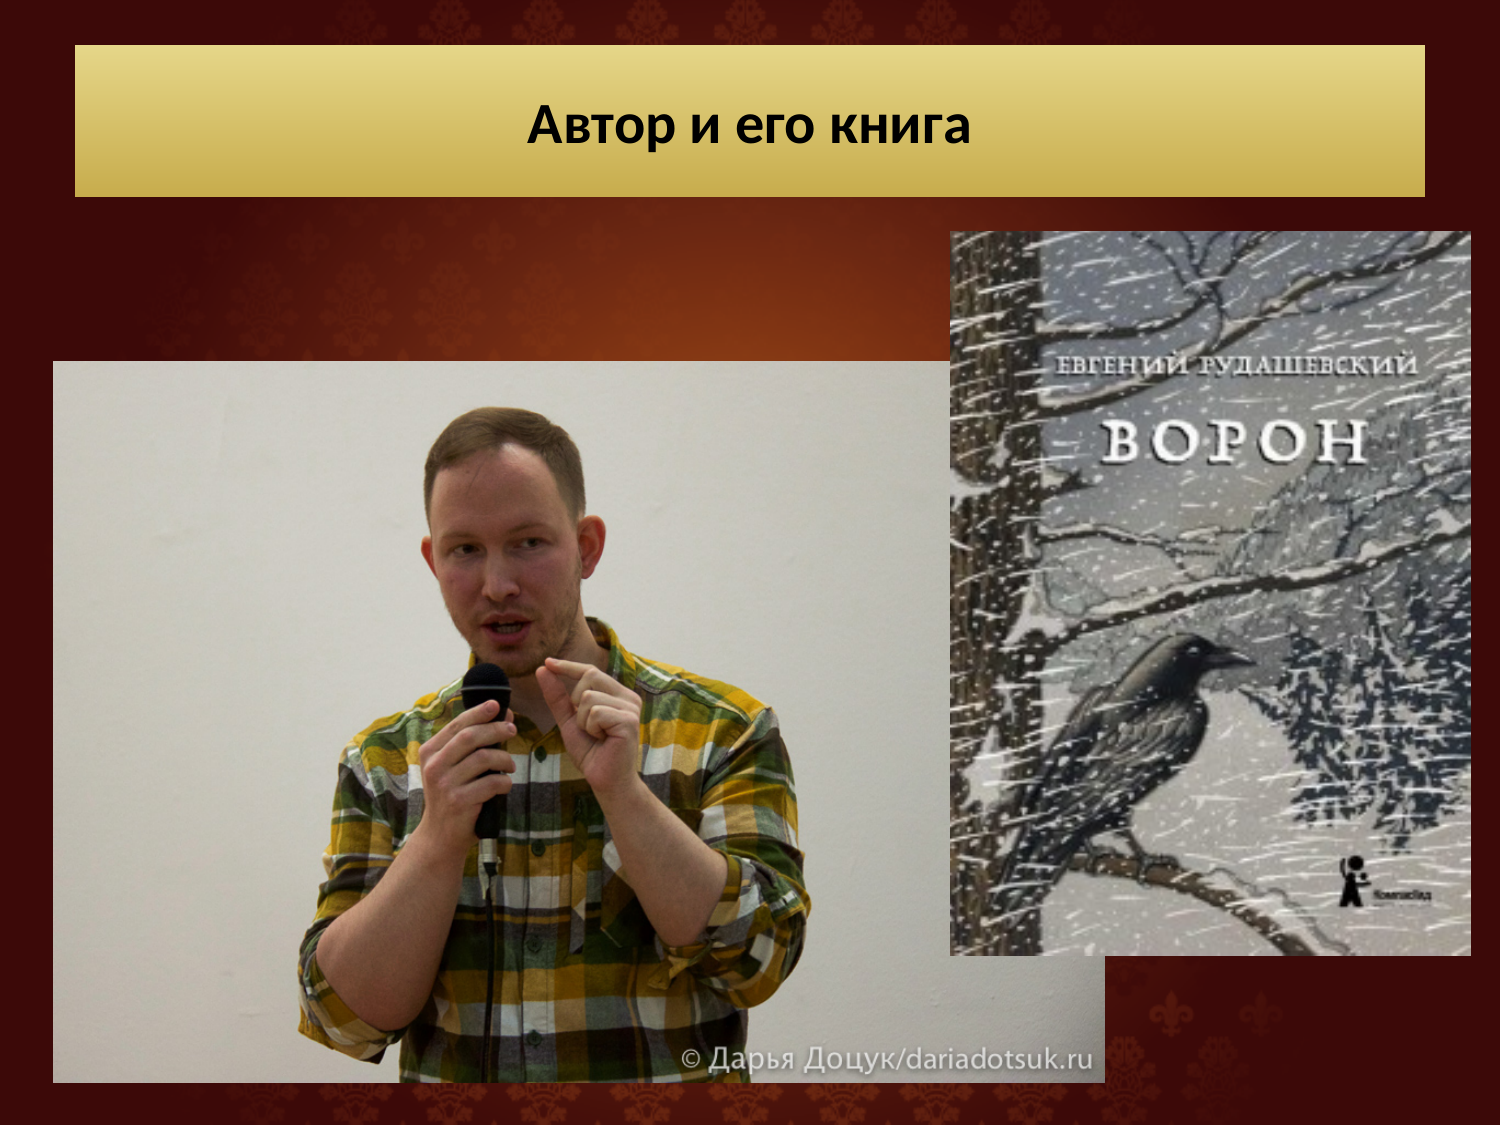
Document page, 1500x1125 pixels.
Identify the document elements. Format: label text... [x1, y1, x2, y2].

title Автор и его книга [75, 45, 1425, 197]
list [52, 361, 1105, 1083]
picture [0, 0, 1500, 1125]
